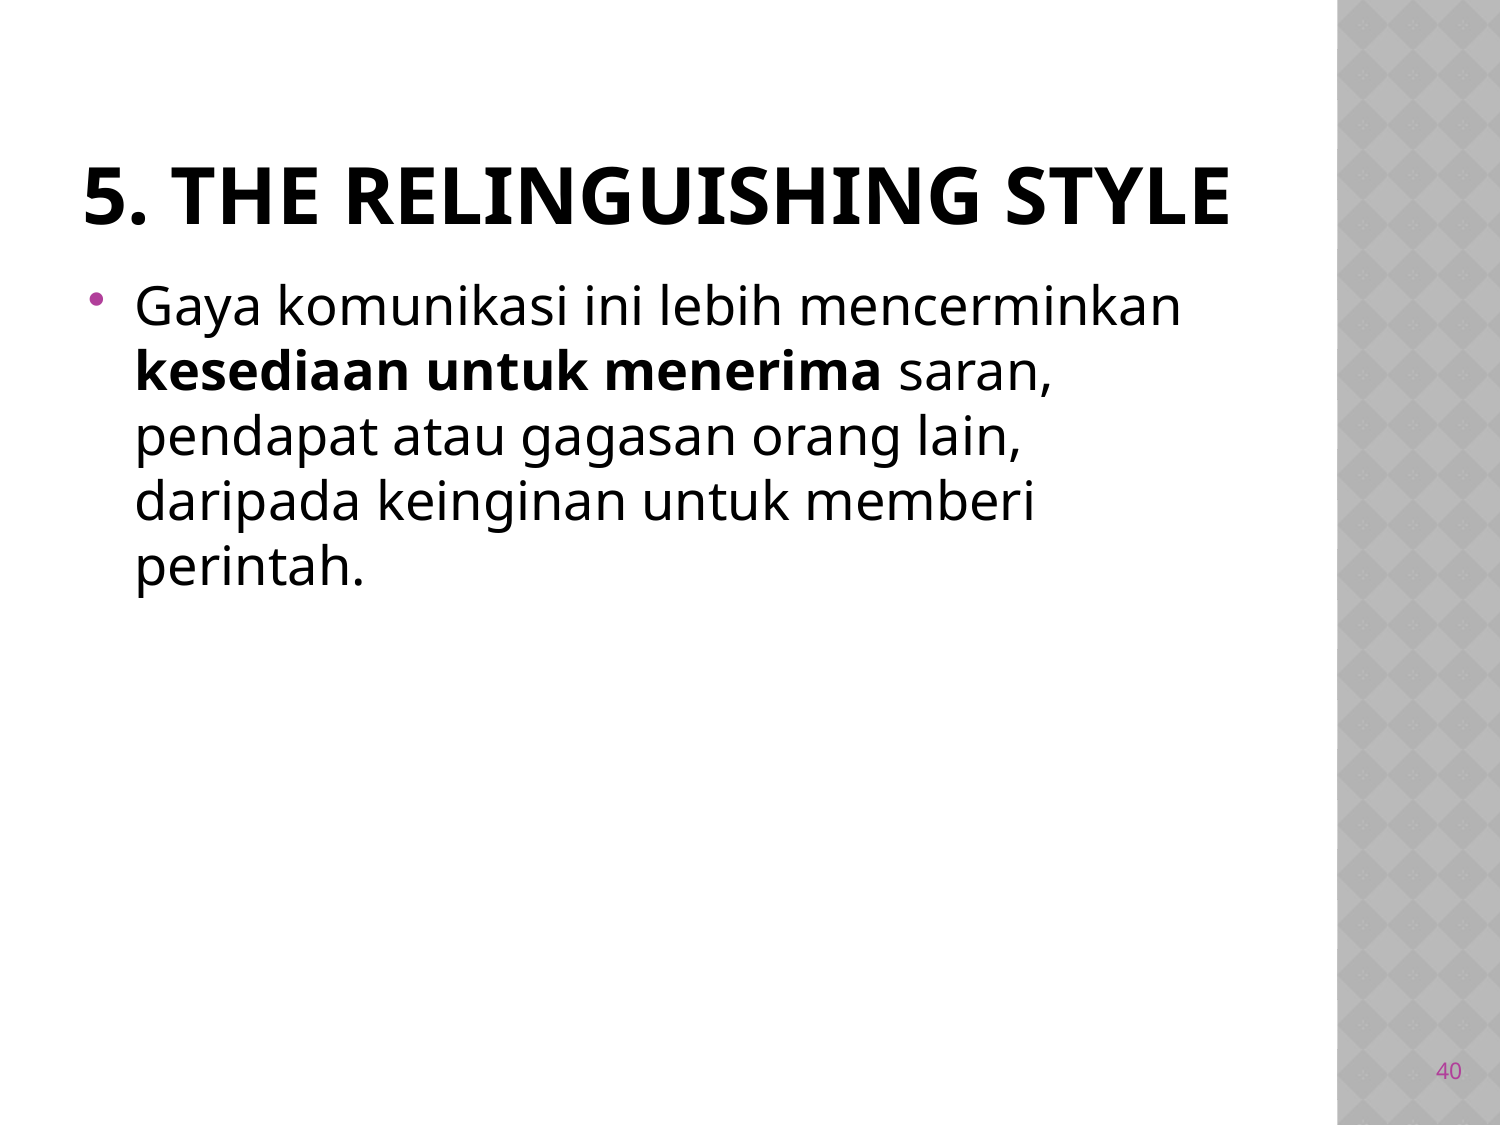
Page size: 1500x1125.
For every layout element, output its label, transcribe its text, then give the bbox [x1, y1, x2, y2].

slide_number 40 [1149, 1012, 1463, 1088]
title 5. The Relinguishing Style [75, 52, 1263, 240]
list Gaya komunikasi ini lebih mencerminkan kesediaan untuk menerima saran, pendapat atau gagasan orang lain, daripada keinginan untuk memberi perintah. [75, 264, 1263, 1059]
